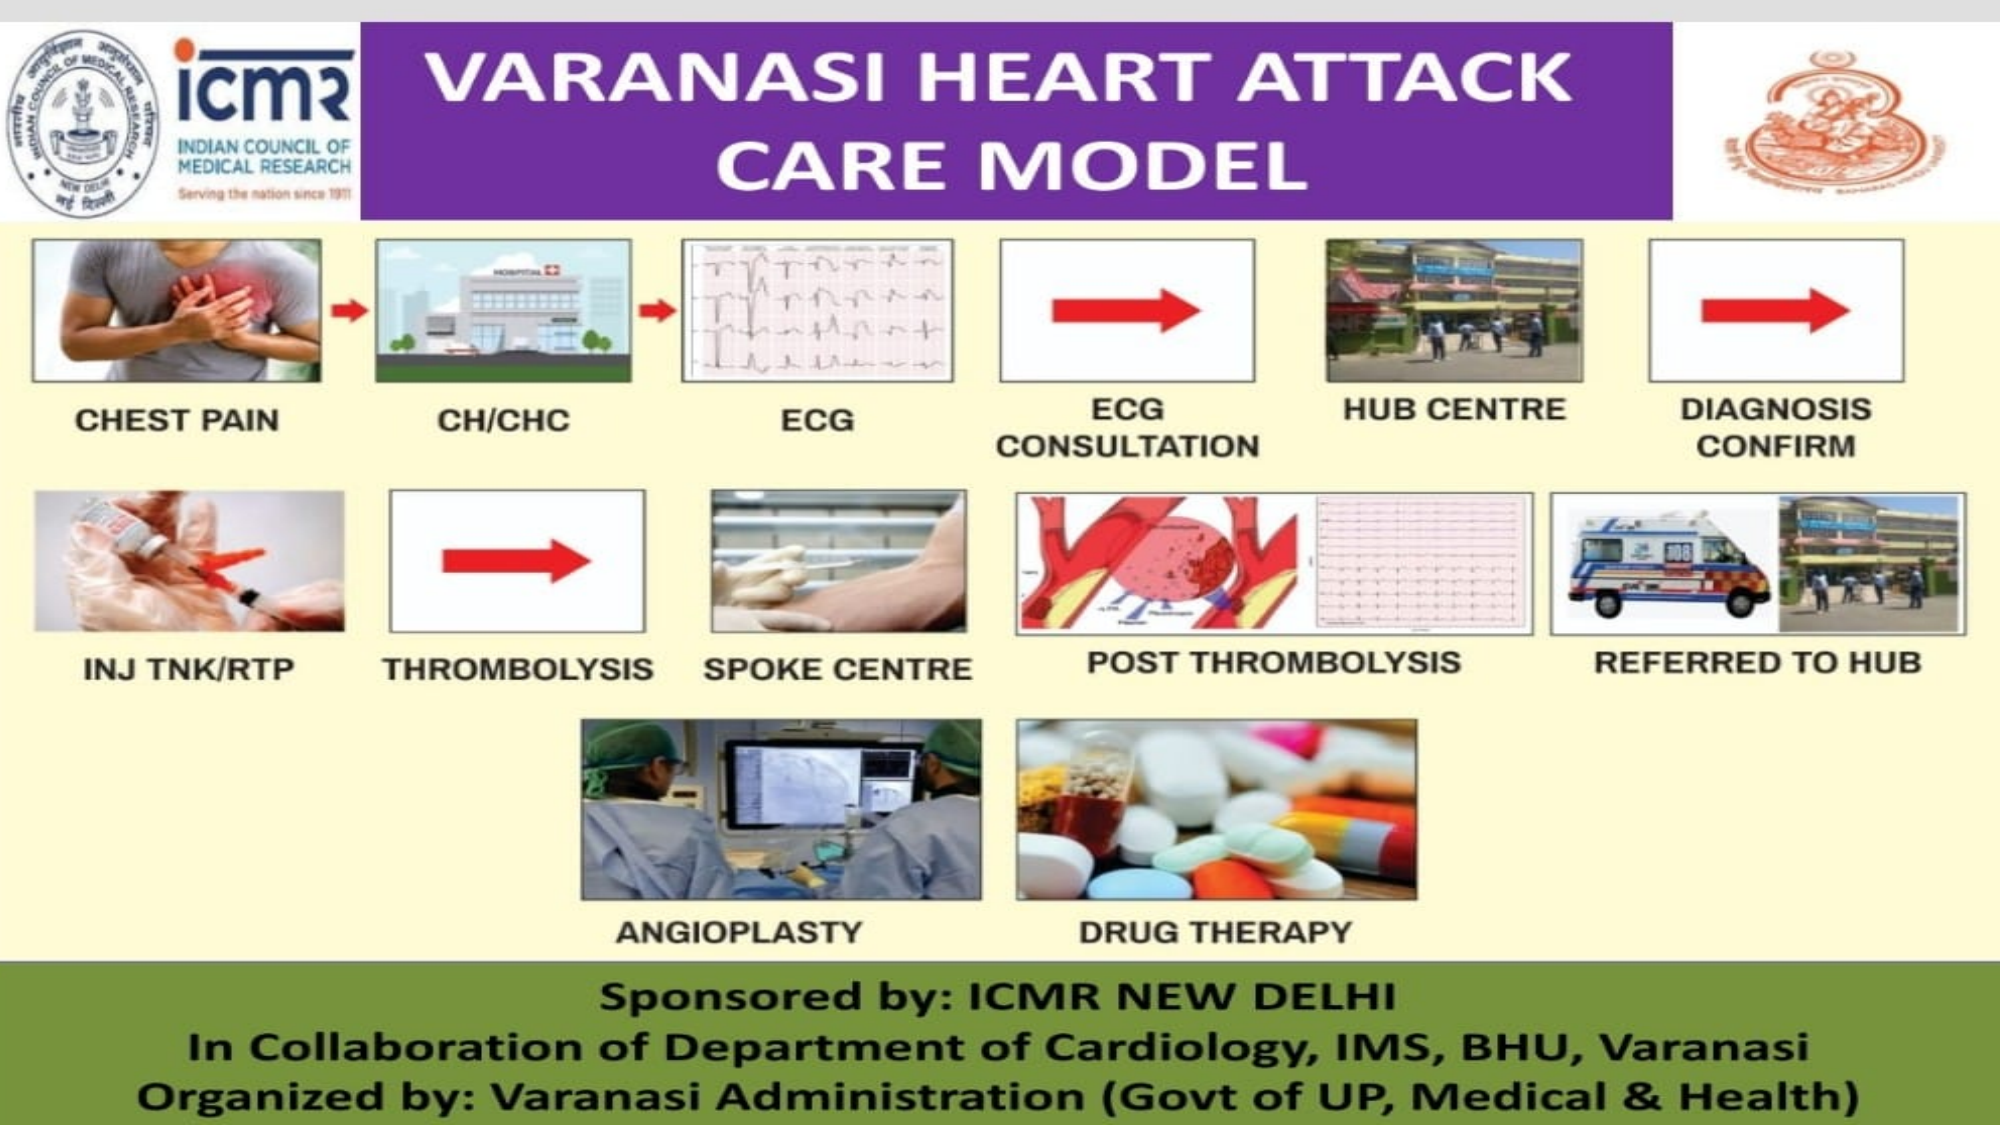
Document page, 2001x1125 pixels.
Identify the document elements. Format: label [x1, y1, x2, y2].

list [0, 0, 2000, 1125]
